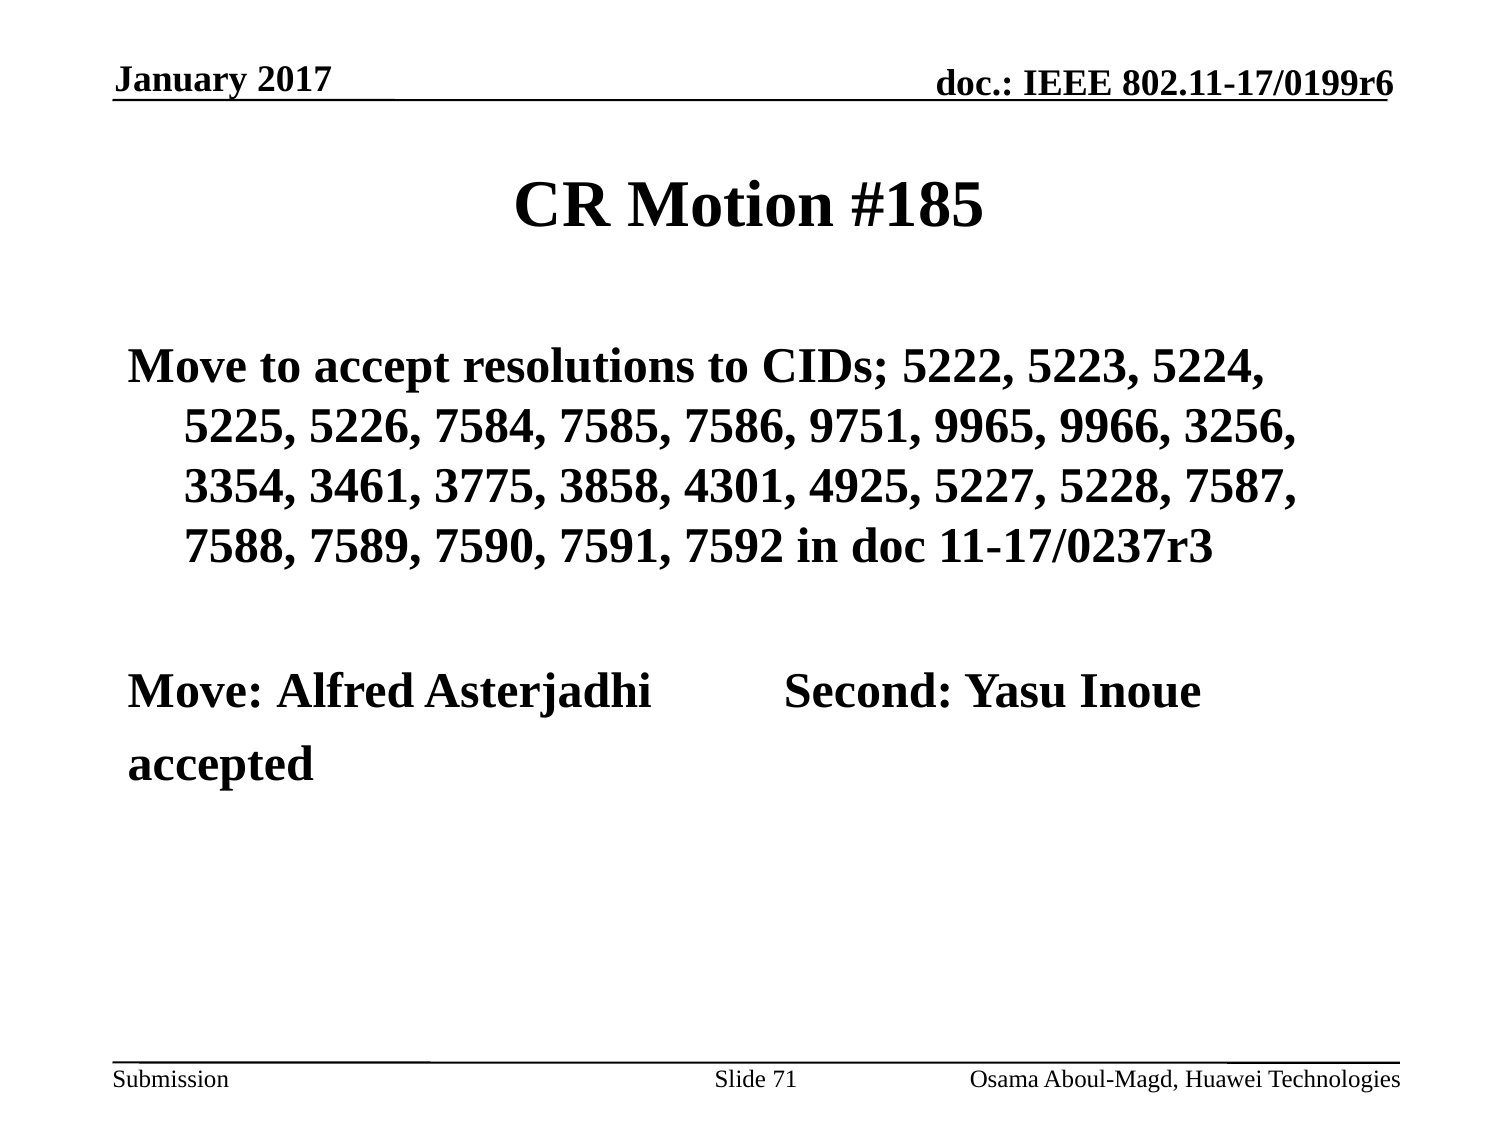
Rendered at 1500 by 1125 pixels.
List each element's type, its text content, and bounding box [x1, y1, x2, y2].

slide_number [114, 54, 423, 100]
footer Osama Aboul-Magd, Huawei Technologies [878, 1061, 1402, 1093]
title CR Motion #185 [112, 112, 1388, 288]
slide_number Slide 71 [712, 1061, 800, 1123]
list Move to accept resolutions to CIDs; 5222, 5223, 5224, 5225, 5226, 7584, 7585, 7586, 9751, 9965, 9966, 3256, 3354, 3461, 3775, 3858, 4301, 4925, 5227, 5228, 7587, 7588, 7589, 7590, 7591, 7592 in doc 11-17/0237r3 Move: Alfred Asterjadhi Second: Yasu Inoue accepted [112, 324, 1388, 1000]
